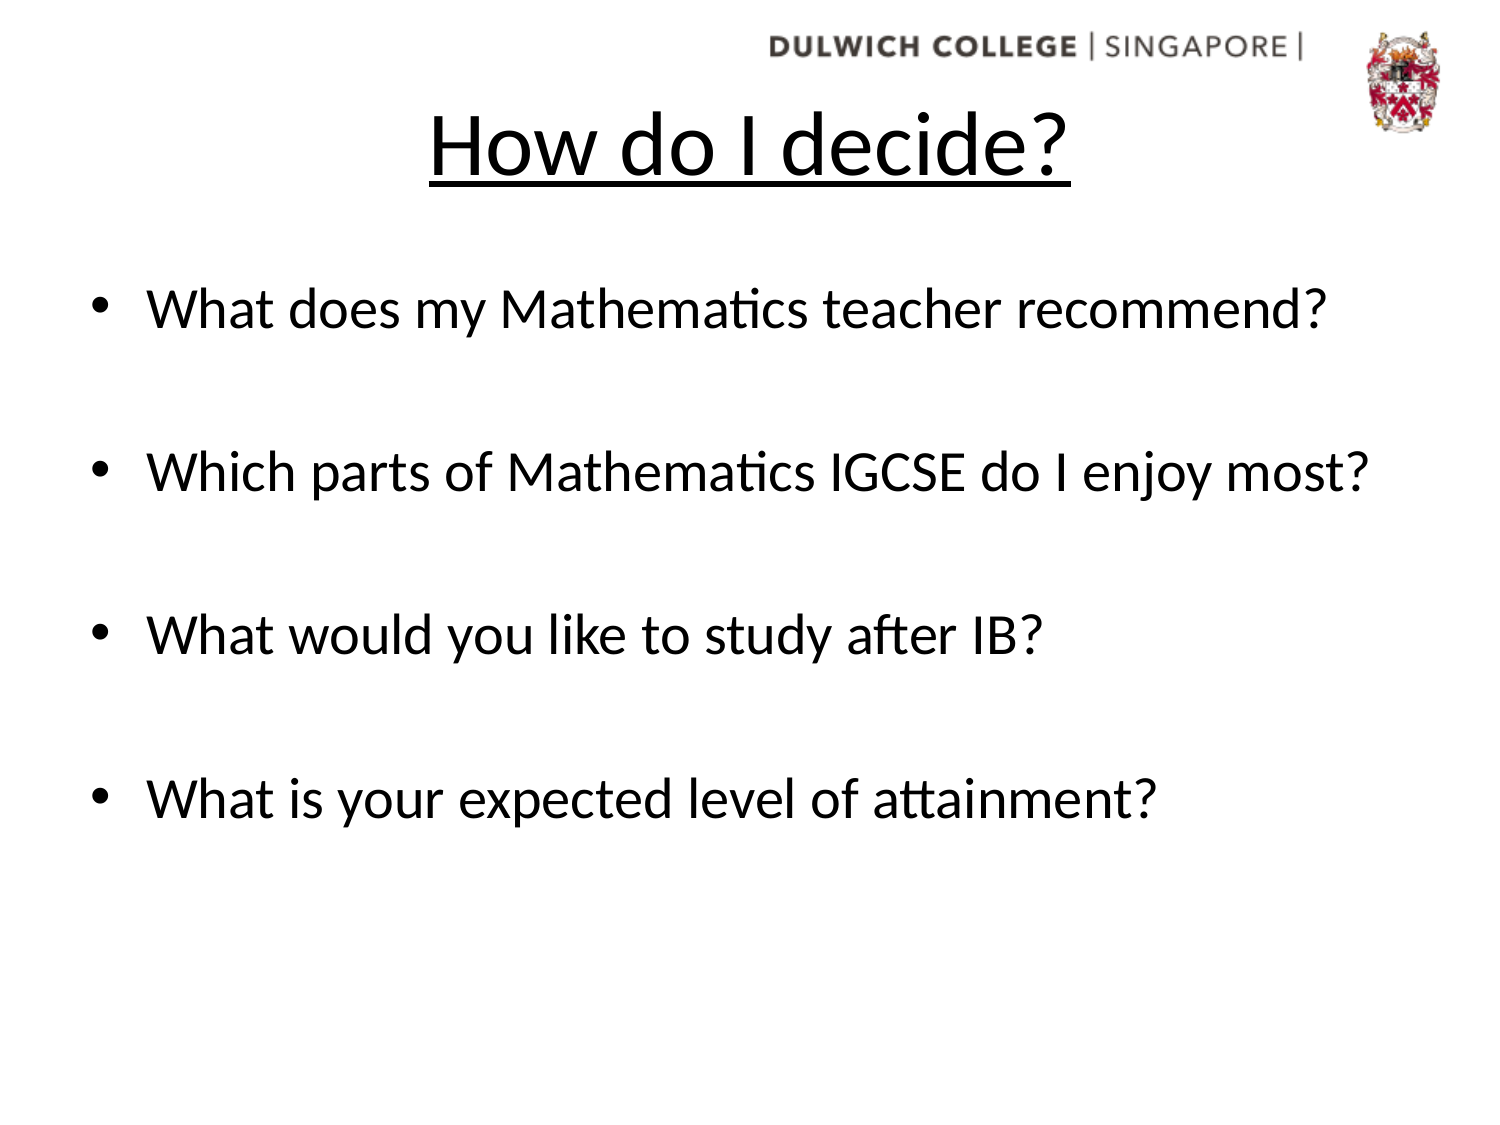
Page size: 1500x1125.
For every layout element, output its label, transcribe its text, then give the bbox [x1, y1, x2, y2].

picture [758, 22, 1462, 146]
title How do I decide? [75, 45, 1425, 233]
list What does my Mathematics teacher recommend? Which parts of Mathematics IGCSE do I enjoy most? What would you like to study after IB? What is your expected level of attainment? [75, 262, 1425, 1005]
